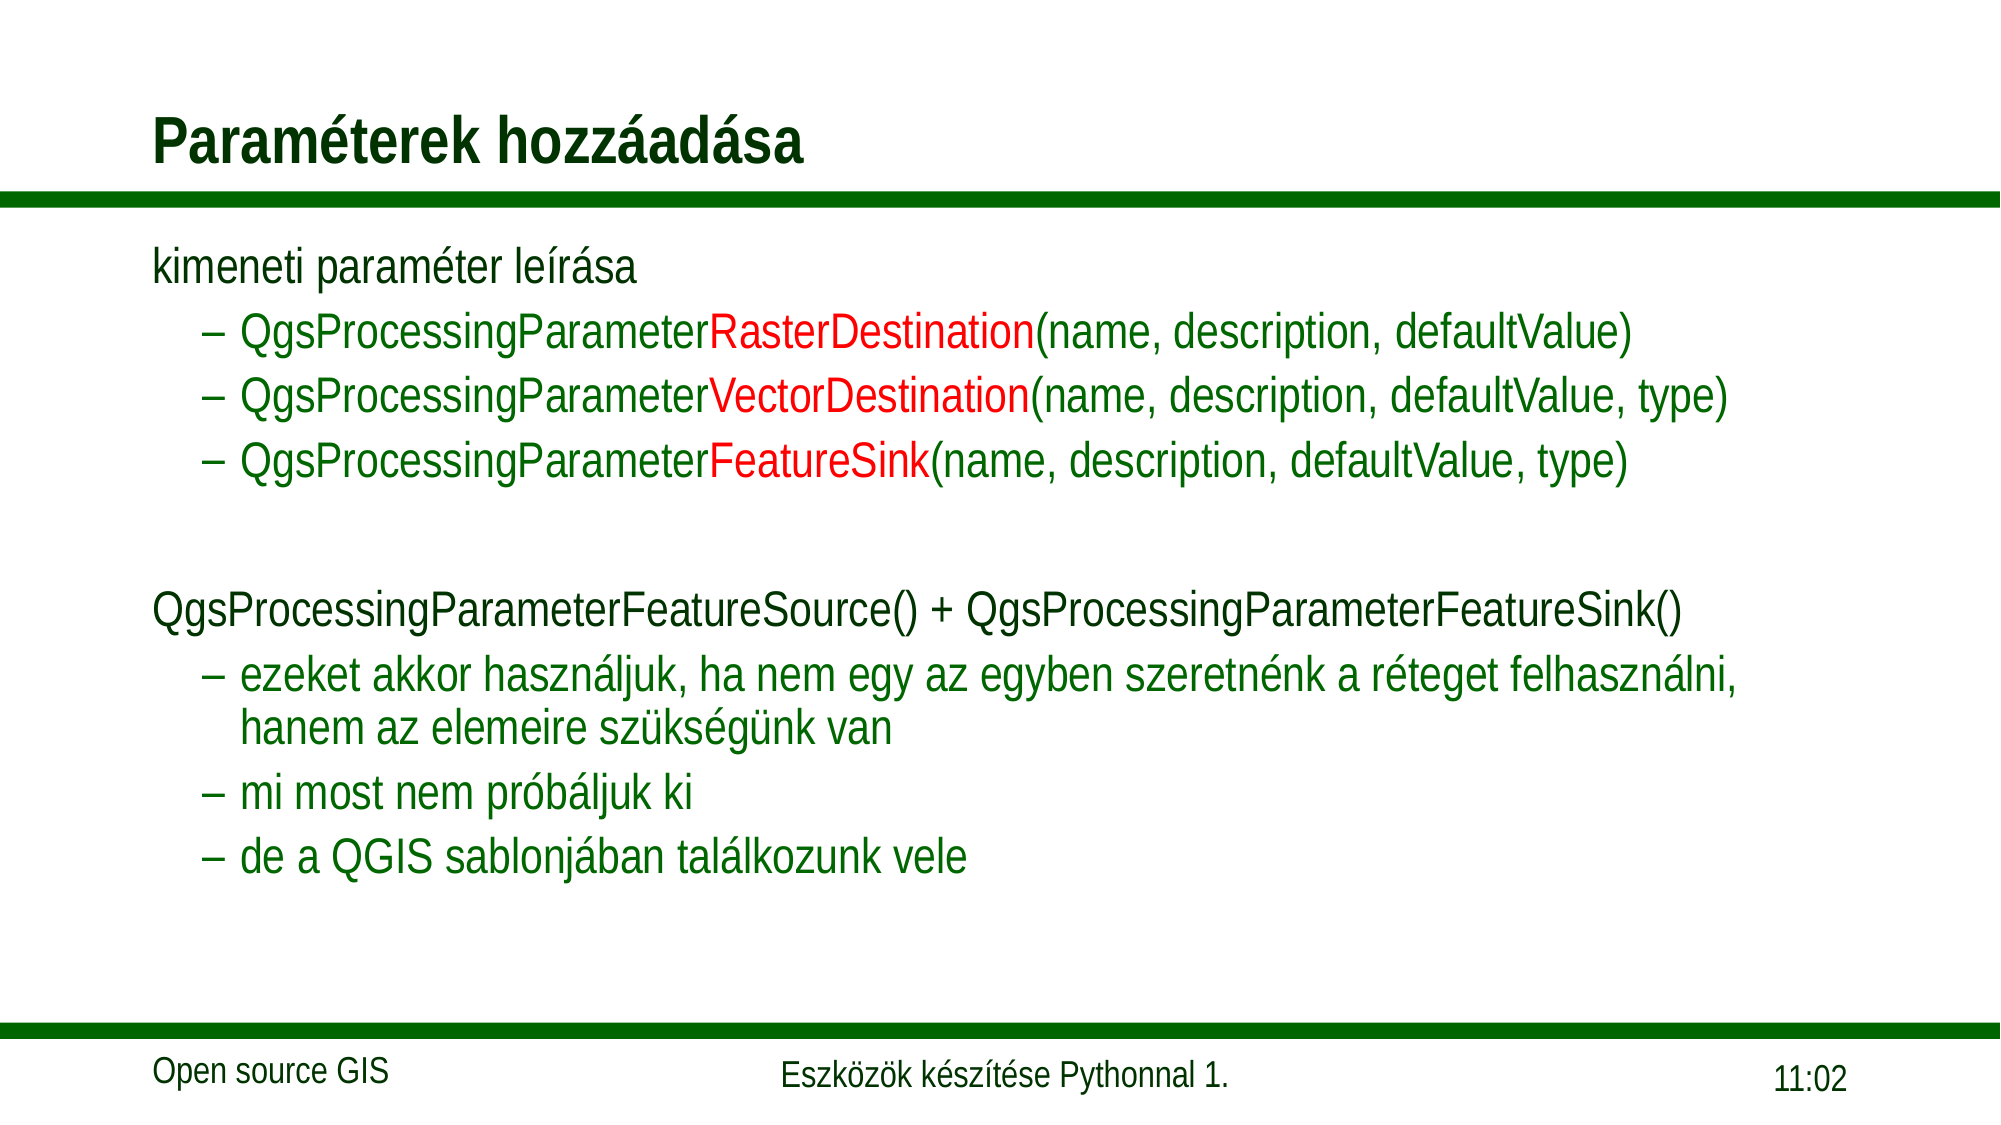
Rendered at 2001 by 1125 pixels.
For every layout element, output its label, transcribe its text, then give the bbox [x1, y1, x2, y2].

title Paraméterek hozzáadása [137, 28, 1863, 186]
list kimeneti paraméter leírása QgsProcessingParameterRasterDestination(name, description, defaultValue) QgsProcessingParameterVectorDestination(name, description, defaultValue, type) QgsProcessingParameterFeatureSink(name, description, defaultValue, type) QgsProcessingParameterFeatureSource() + QgsProcessingParameterFeatureSink() ezeket akkor használjuk, ha nem egy az egyben szeretnénk a réteget felhasználni, hanem az elemeire szükségünk van mi most nem próbáljuk ki de a QGIS sablonjában találkozunk vele [137, 233, 1863, 1014]
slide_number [1390, 1046, 1863, 1106]
